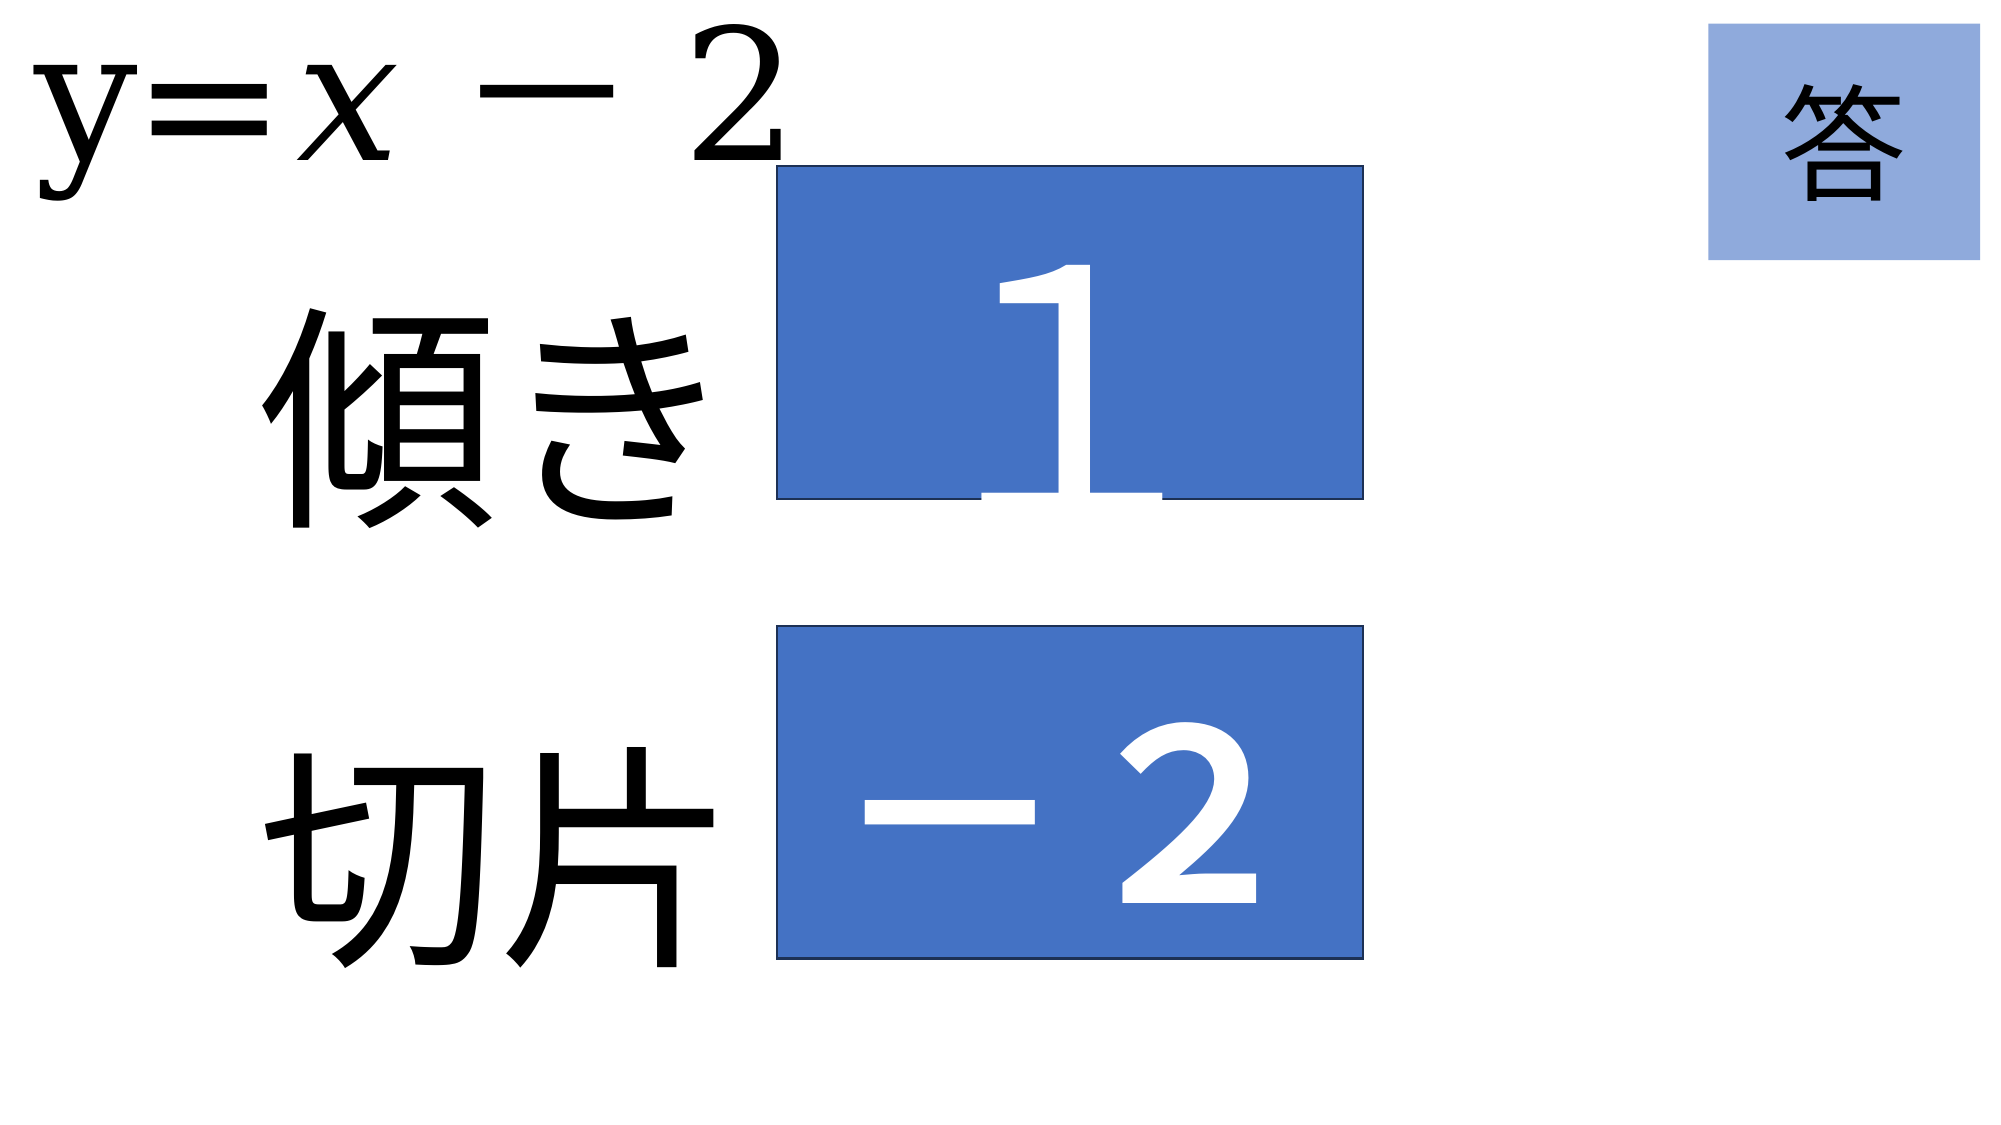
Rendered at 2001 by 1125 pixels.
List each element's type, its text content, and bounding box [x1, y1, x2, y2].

text_box １ [776, 165, 1364, 500]
text_box 答 [1707, 23, 1981, 261]
text_box y=𝑥－2 [19, 0, 1028, 205]
text_box 切片 [243, 701, 753, 1004]
text_box －２ [776, 625, 1364, 960]
text_box 傾き [243, 261, 753, 564]
